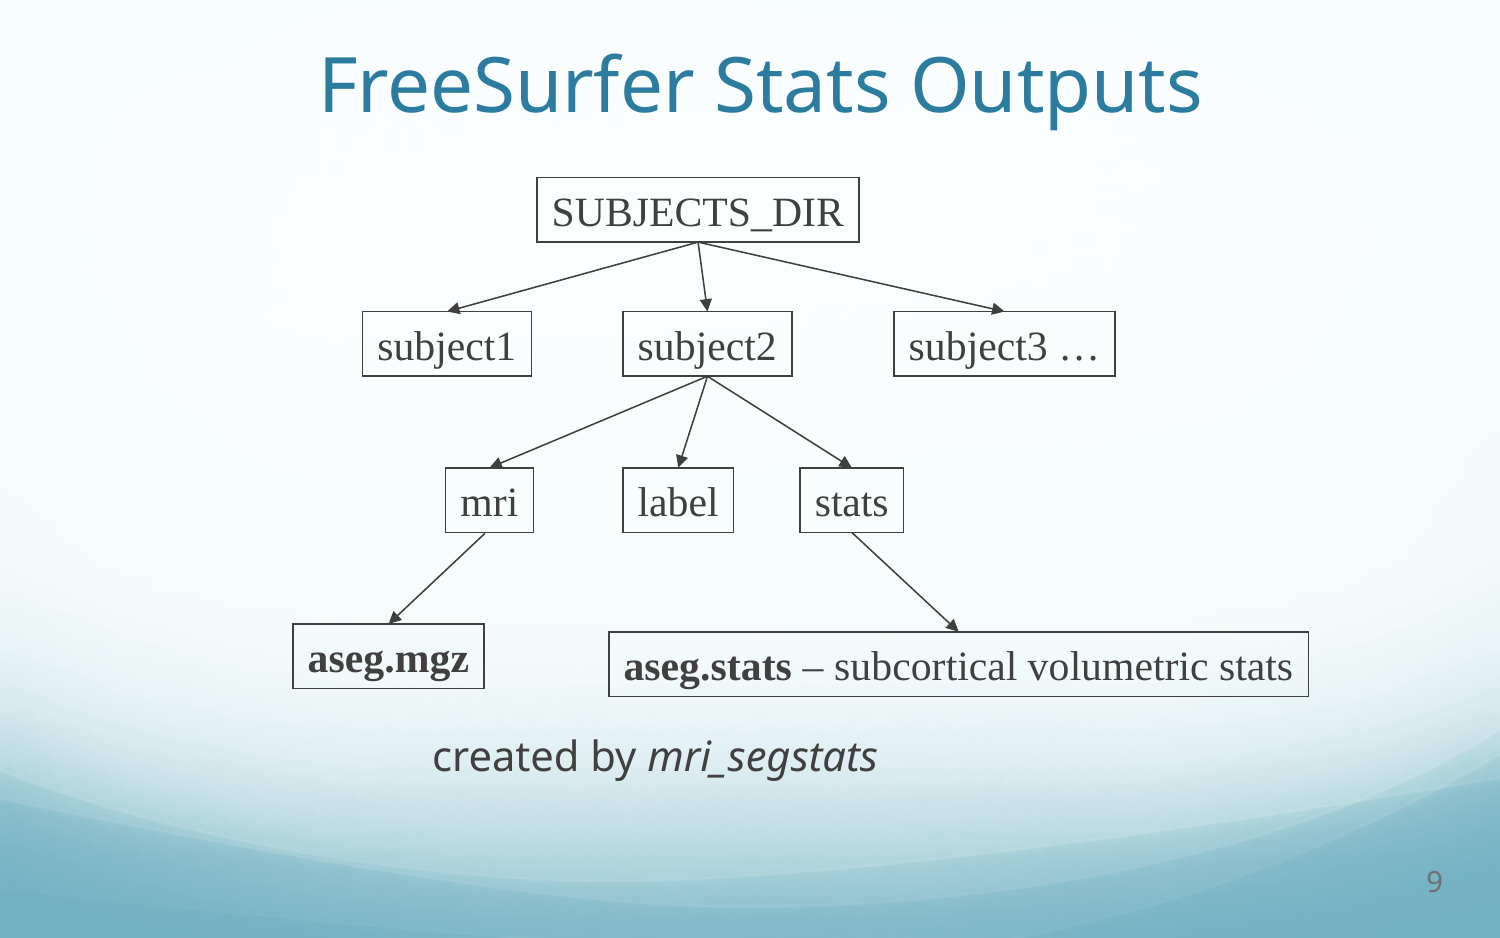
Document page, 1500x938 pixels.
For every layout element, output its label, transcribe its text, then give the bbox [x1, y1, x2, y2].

text_box SUBJECTS_DIR [536, 177, 860, 239]
text_box created by mri_segstats [417, 722, 893, 825]
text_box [489, 376, 674, 469]
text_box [677, 376, 703, 469]
text_box subject1 [362, 311, 532, 377]
slide_number 9 [1295, 857, 1459, 908]
text_box subject2 [622, 323, 792, 373]
text_box label [622, 481, 734, 533]
text_box aseg.stats – subcortical volumetric stats [608, 631, 1309, 697]
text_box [446, 242, 692, 312]
text_box stats [800, 467, 904, 533]
text_box aseg.mgz [293, 623, 485, 689]
text_box subject3 … [893, 311, 1116, 377]
title FreeSurfer Stats Outputs [239, 0, 1282, 136]
text_box mri [445, 467, 534, 533]
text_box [388, 532, 486, 625]
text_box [851, 532, 960, 633]
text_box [697, 242, 1006, 312]
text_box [706, 376, 853, 469]
